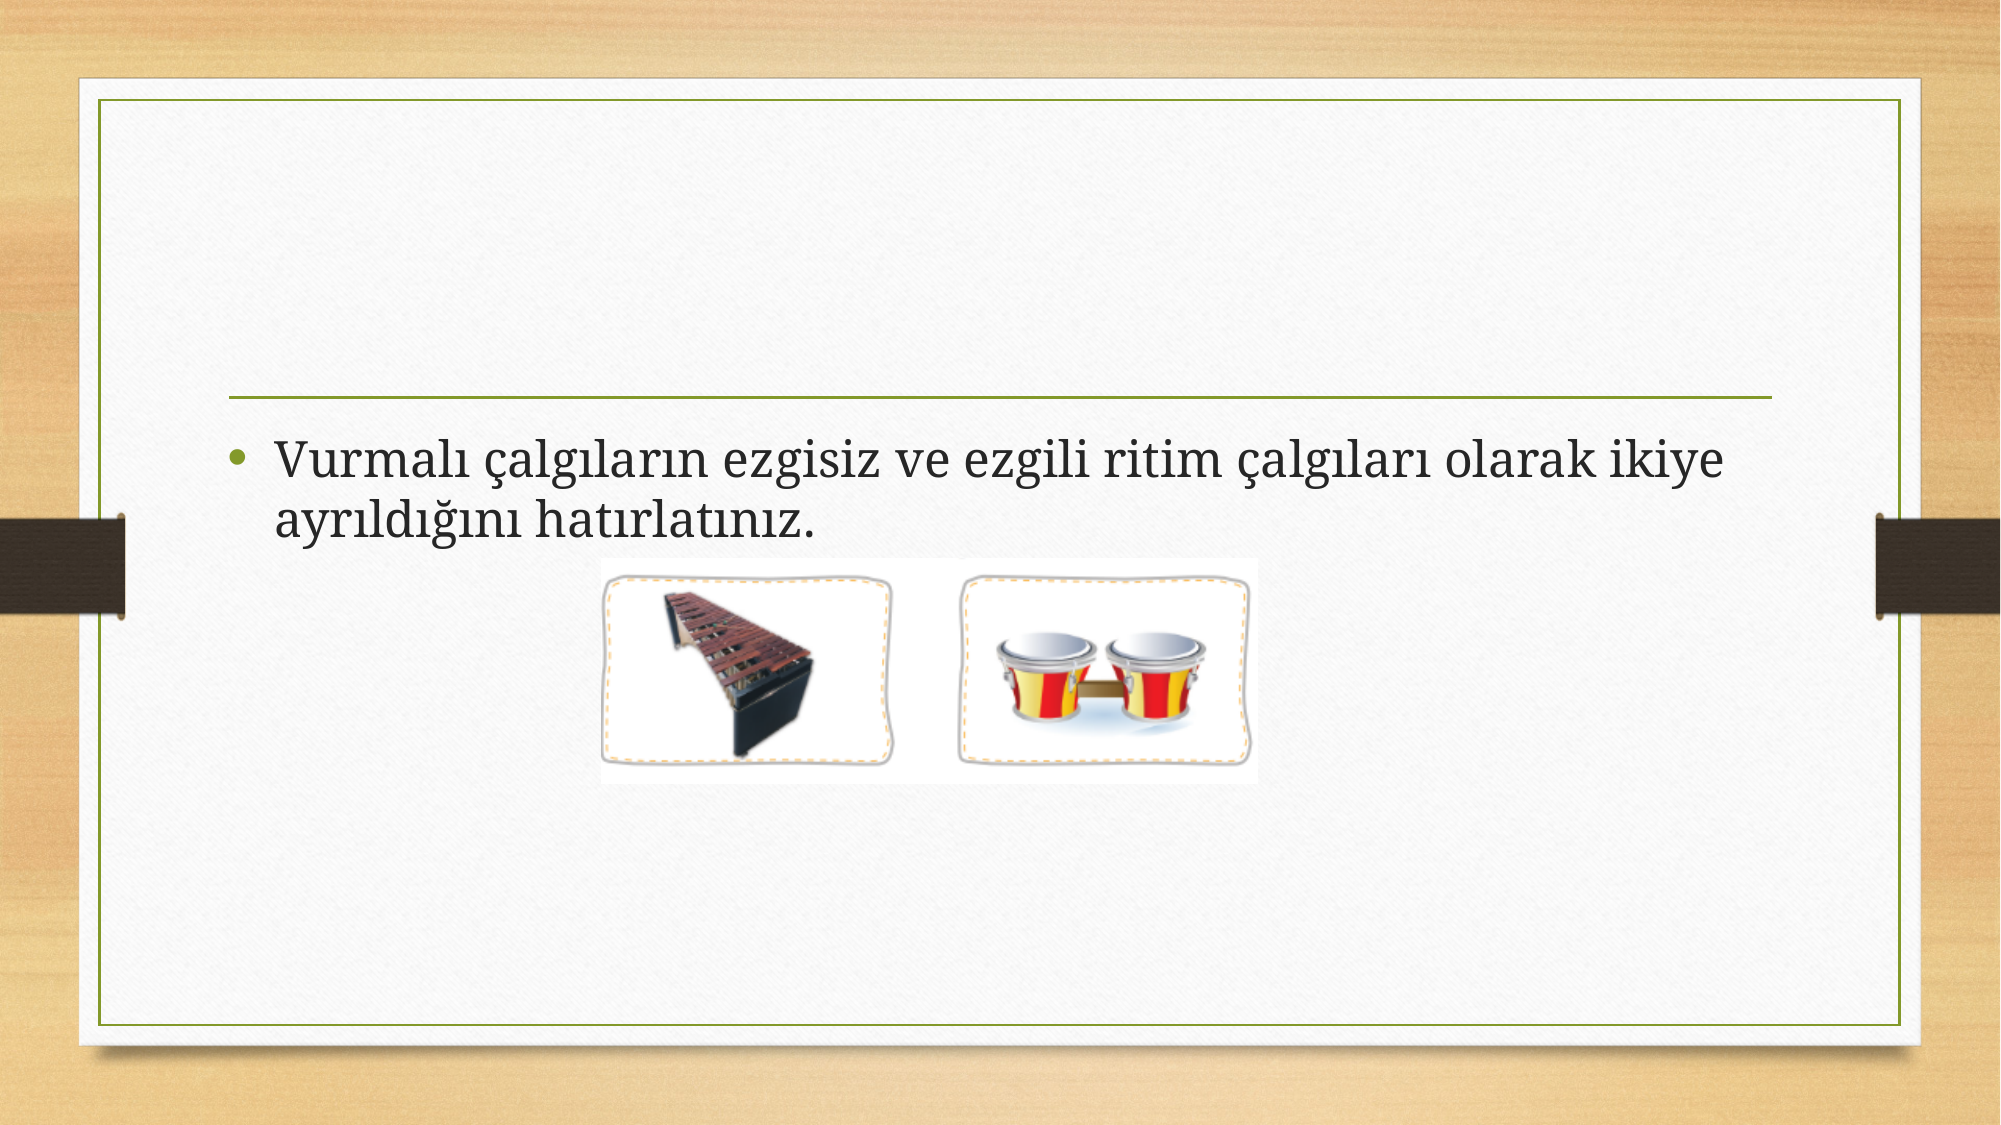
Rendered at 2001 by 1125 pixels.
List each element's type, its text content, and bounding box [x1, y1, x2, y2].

picture [0, 0, 2001, 1125]
list Vurmalı çalgıların ezgisiz ve ezgili ritim çalgıları olarak ikiye ayrıldığını hatırlatınız. [212, 419, 1788, 964]
